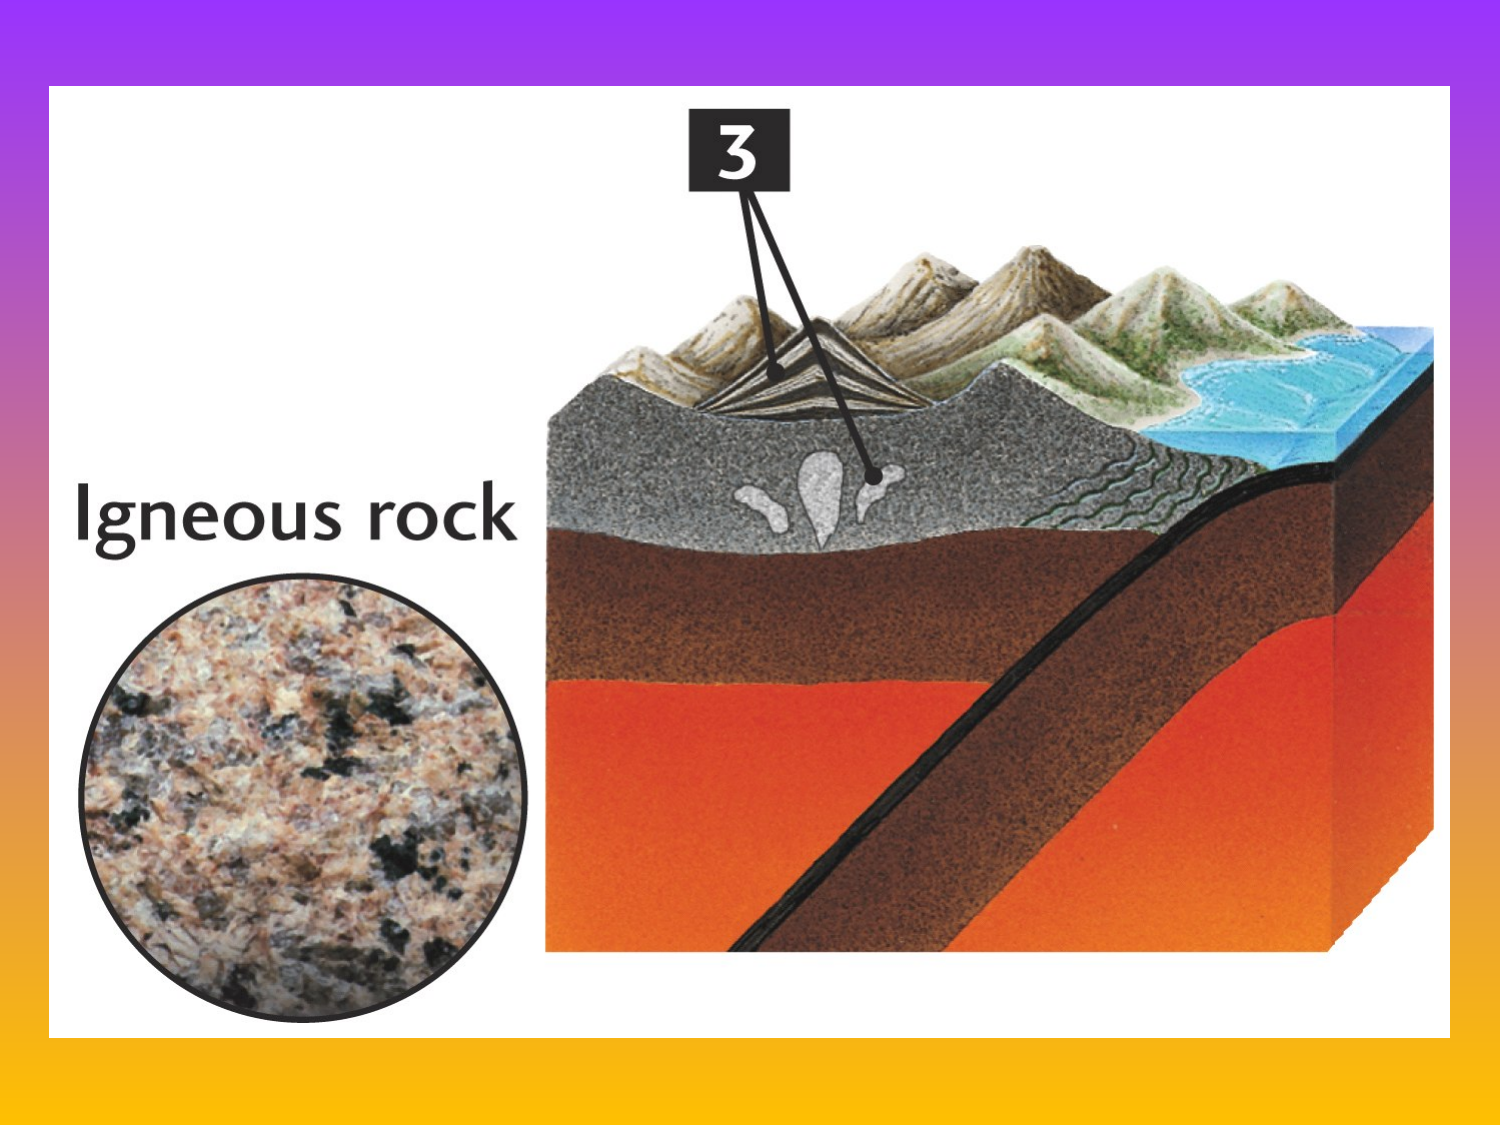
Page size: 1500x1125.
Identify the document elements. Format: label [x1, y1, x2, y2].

picture [49, 86, 1451, 1039]
